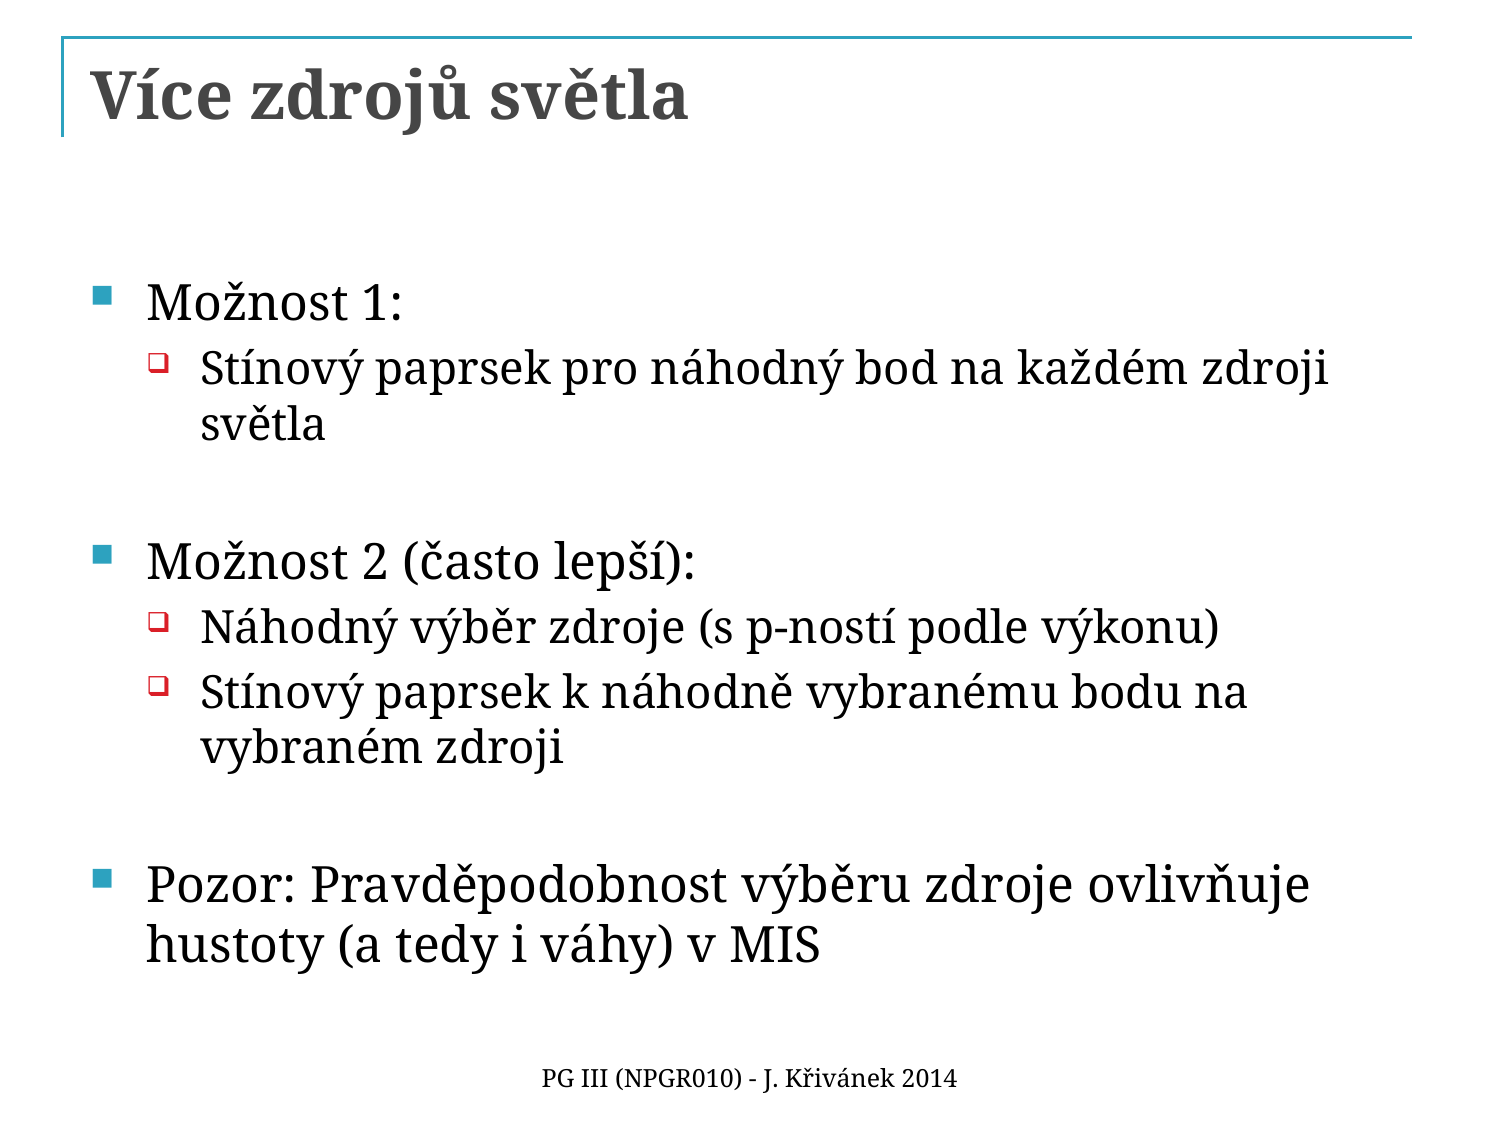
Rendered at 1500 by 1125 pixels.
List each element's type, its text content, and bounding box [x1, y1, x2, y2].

title Více zdrojů světla [74, 45, 1426, 233]
footer PG III (NPGR010) - J. Křivánek 2014 [512, 1024, 988, 1101]
list Možnost 1: Stínový paprsek pro náhodný bod na každém zdroji světla Možnost 2 (často lepší): Náhodný výběr zdroje (s p-ností podle výkonu) Stínový paprsek k náhodně vybranému bodu na vybraném zdroji Pozor: Pravděpodobnost výběru zdroje ovlivňuje hustoty (a tedy i váhy) v MIS [74, 262, 1426, 1006]
